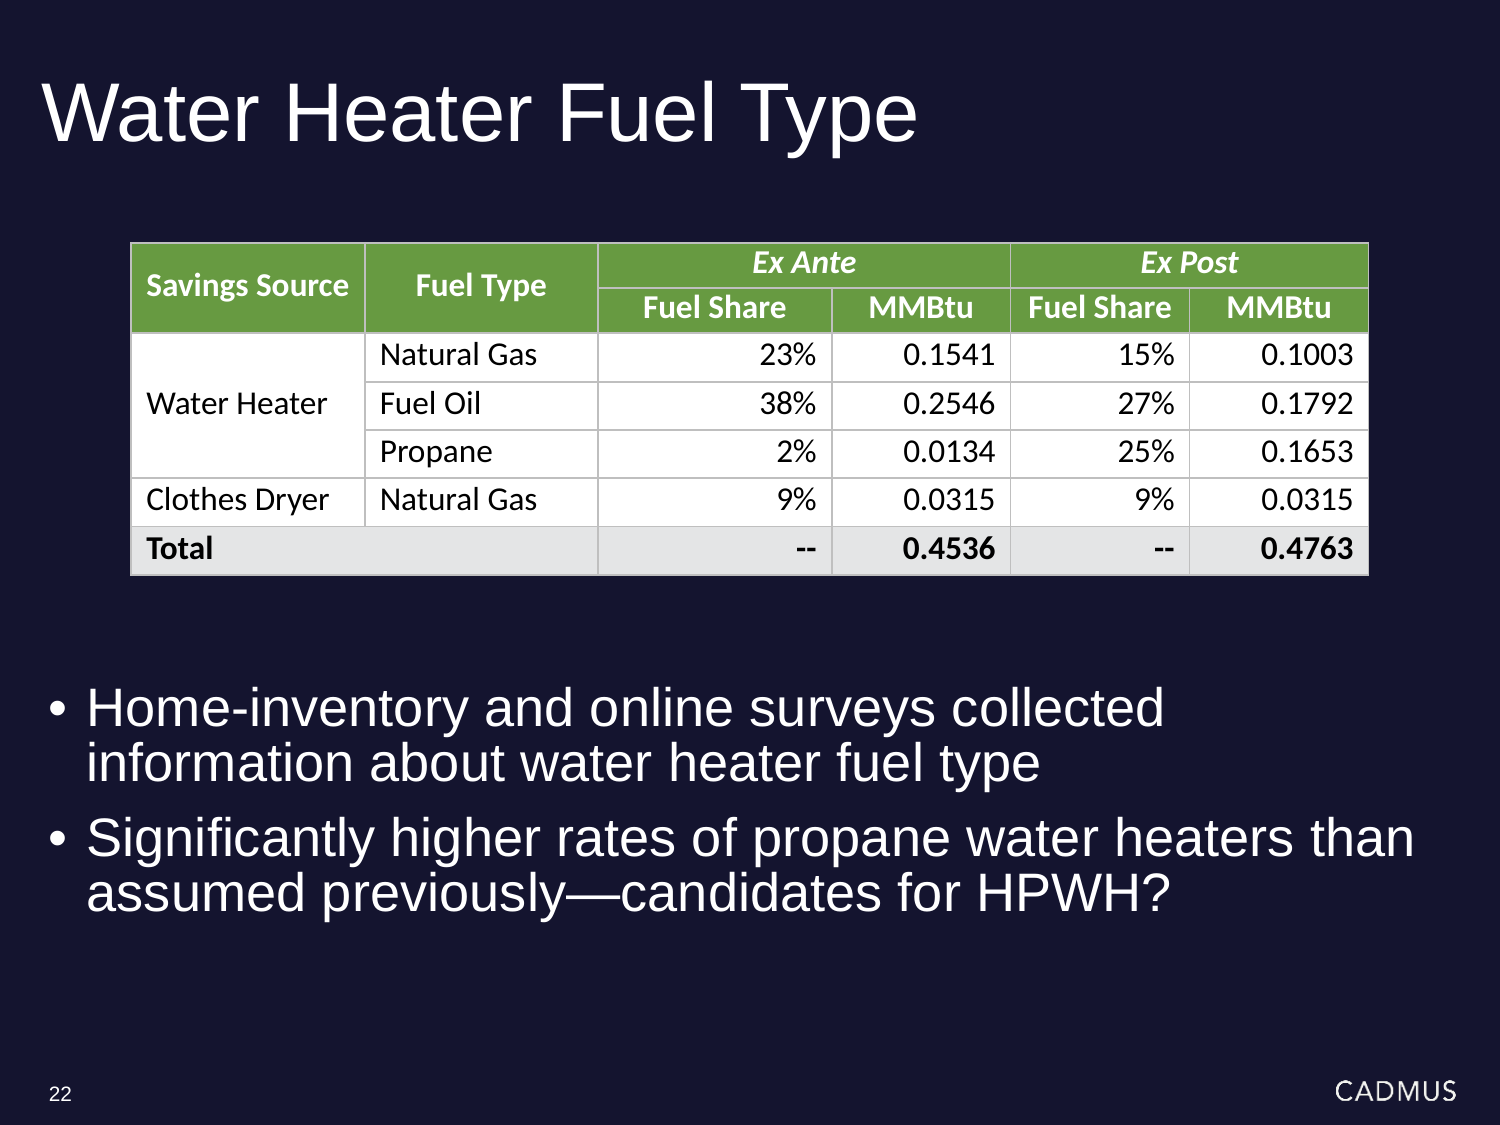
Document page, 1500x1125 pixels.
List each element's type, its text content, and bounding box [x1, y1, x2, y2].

table_cell 0.1541 [833, 334, 1010, 381]
table_cell Natural Gas [366, 334, 597, 381]
table_cell 23% [599, 334, 831, 381]
table_cell 2% [599, 431, 831, 477]
table_cell Propane [366, 431, 597, 477]
table_cell Total [132, 527, 597, 574]
table_header Ex Ante [599, 244, 1010, 287]
table_cell -- [1011, 527, 1189, 574]
table_cell 0.1792 [1190, 383, 1368, 429]
table_header Fuel Type [366, 244, 597, 332]
table_cell 38% [599, 383, 831, 429]
table_cell 0.4536 [833, 527, 1010, 574]
table_header Savings Source [132, 244, 364, 332]
table_cell MMBtu [1190, 289, 1368, 332]
table_cell Water Heater [132, 334, 364, 477]
table_cell 15% [1011, 334, 1189, 381]
table_cell 0.0315 [1190, 479, 1368, 526]
title Water Heater Fuel Type [33, 40, 1451, 160]
table_cell 0.0134 [833, 431, 1010, 477]
table_cell 0.4763 [1190, 527, 1368, 574]
table_cell Fuel Oil [366, 383, 597, 429]
table_cell MMBtu [833, 289, 1010, 332]
table_cell 27% [1011, 383, 1189, 429]
table_cell Fuel Share [1011, 289, 1189, 332]
table_cell Fuel Share [599, 289, 831, 332]
table_header Ex Post [1011, 244, 1368, 287]
table_cell 9% [1011, 479, 1189, 526]
table_cell 0.1003 [1190, 334, 1368, 381]
table_cell 25% [1011, 431, 1189, 477]
table_cell 0.1653 [1190, 431, 1368, 477]
table_cell 9% [599, 479, 831, 526]
table_cell Clothes Dryer [132, 479, 364, 526]
picture [1334, 1079, 1457, 1102]
slide_number 22 [33, 1062, 484, 1123]
table_cell 0.0315 [833, 479, 1010, 526]
table_cell -- [599, 527, 831, 574]
table_cell 0.2546 [833, 383, 1010, 429]
table_cell Natural Gas [366, 479, 597, 526]
text_box Home-inventory and online surveys collected information about water heater fuel type Significantly higher rates of propane water heaters than assumed previously—candidates for HPWH? [33, 675, 1451, 1010]
